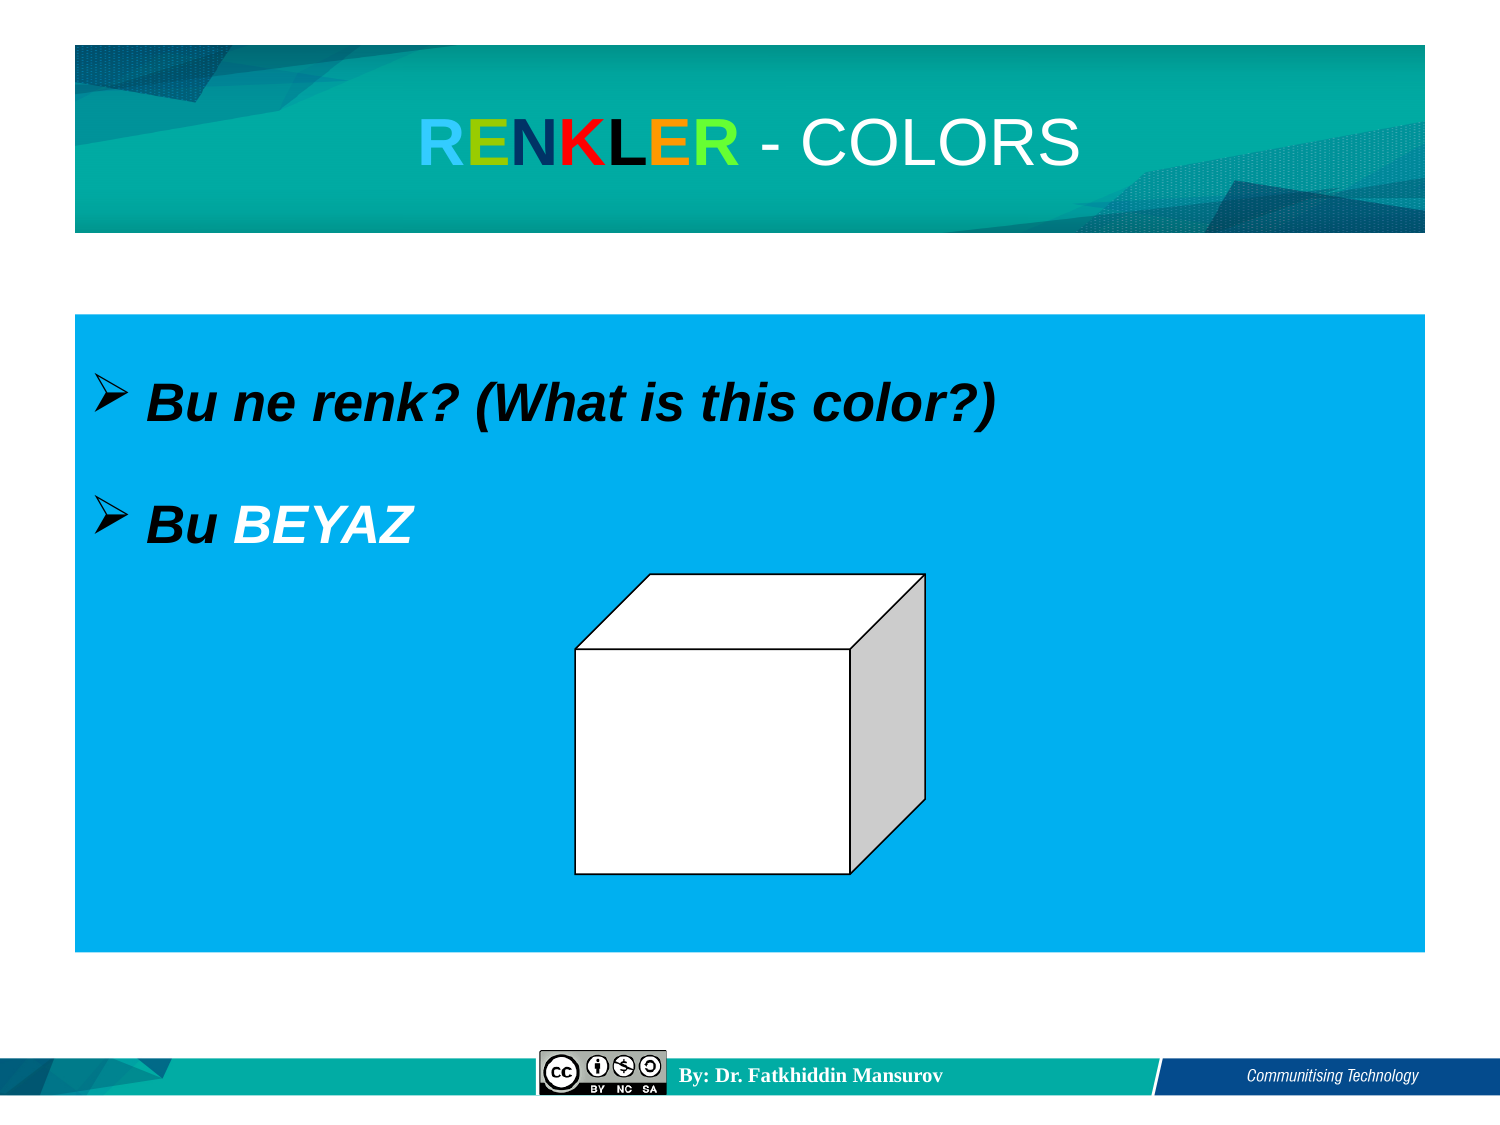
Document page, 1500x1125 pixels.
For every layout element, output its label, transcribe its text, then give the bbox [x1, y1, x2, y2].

picture [0, 0, 1500, 1125]
text_box [575, 574, 926, 875]
title RENKLER - COLORS [75, 45, 1425, 233]
list Bu ne renk? (What is this color?) Bu BEYAZ [75, 314, 1425, 953]
